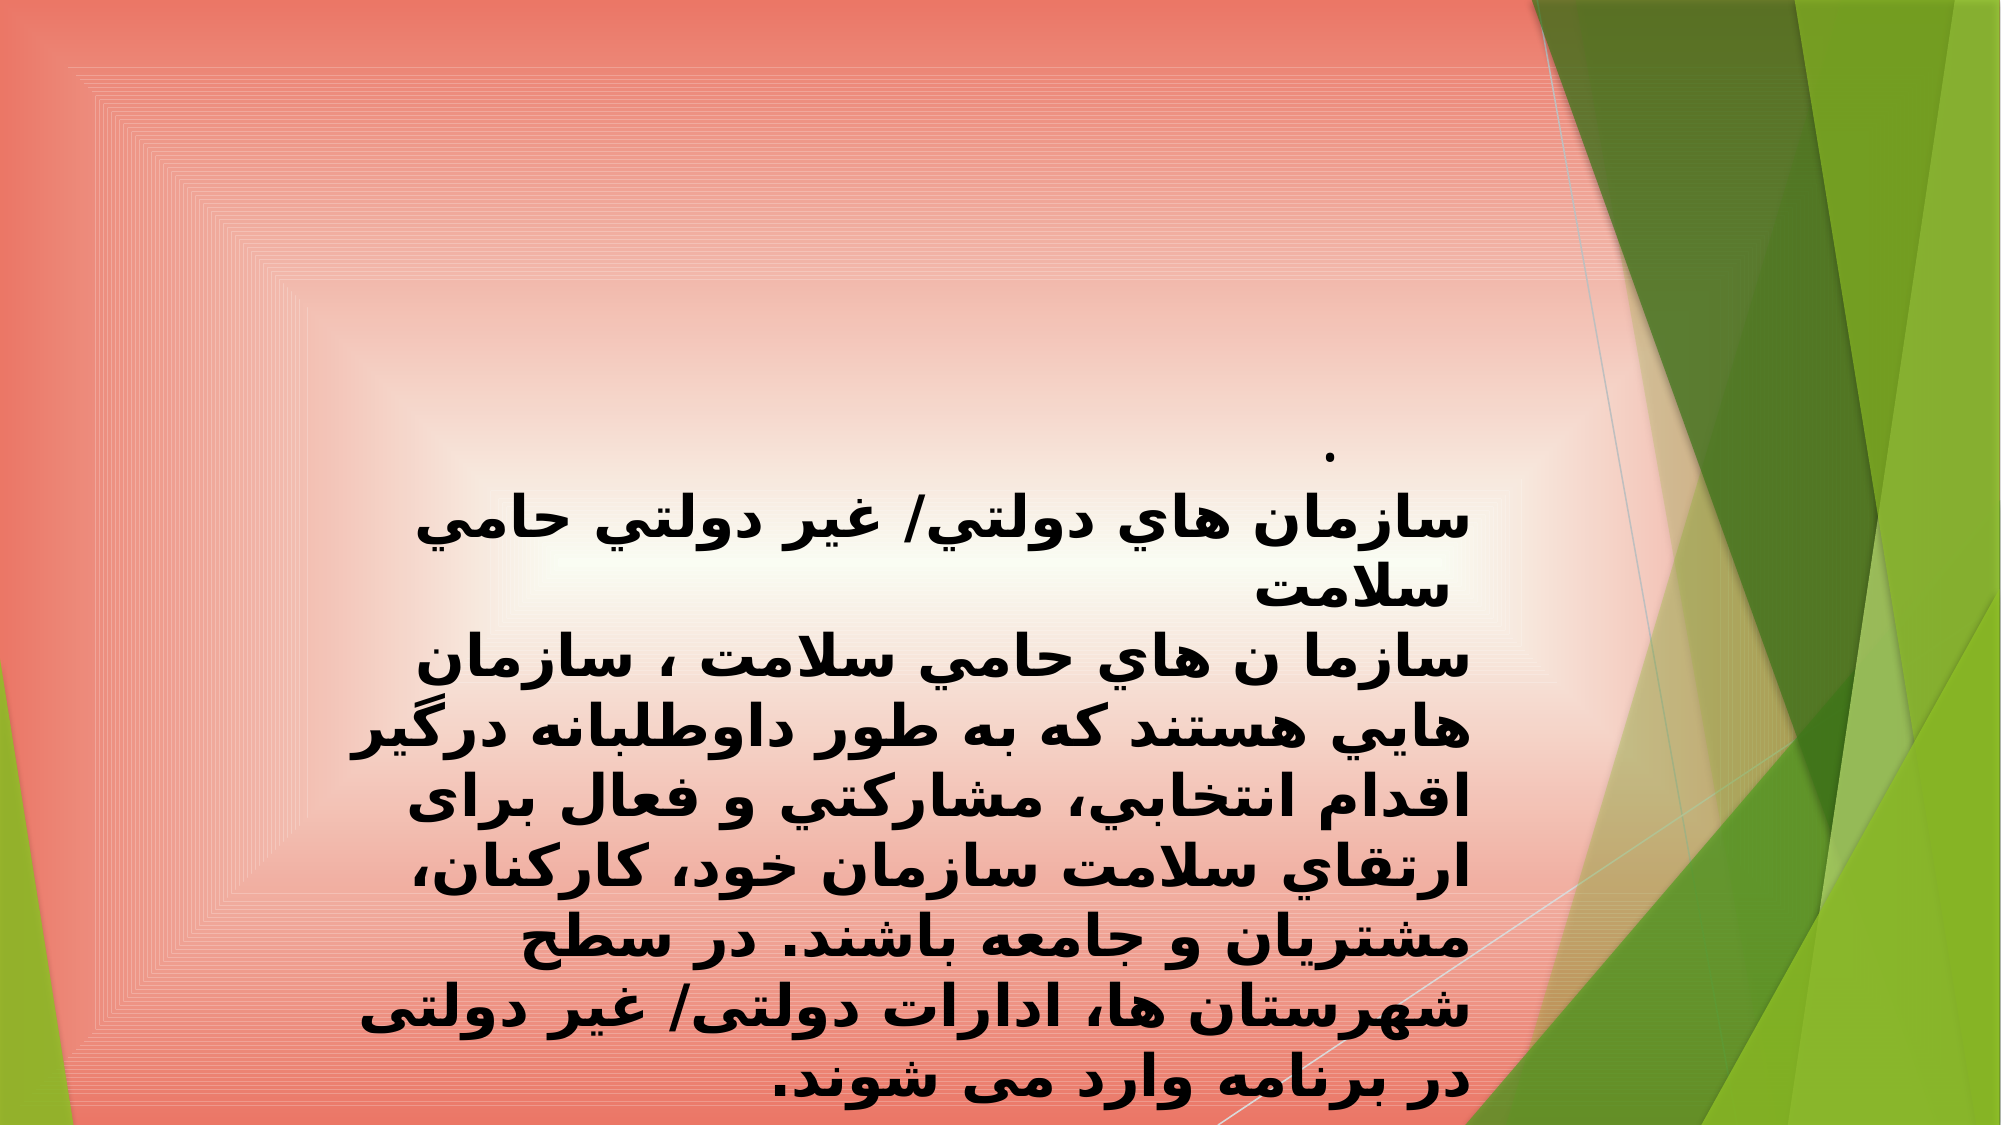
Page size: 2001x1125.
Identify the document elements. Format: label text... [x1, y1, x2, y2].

text_box • سازمان هاي دولتي/ غير دولتي حامي سلامت سازما ن هاي حامي سلامت ، سازمان هايي هستند كه به طور داوطلبانه درگير اقدام انتخابي، مشاركتي و فعال برای ارتقاي سلامت سازمان خود، كاركنان، مشتريان و جامعه باشند. در سطح شهرستان ها، ادارات دولتی/ غیر دولتی در برنامه وارد می شوند. [267, 426, 1488, 1116]
